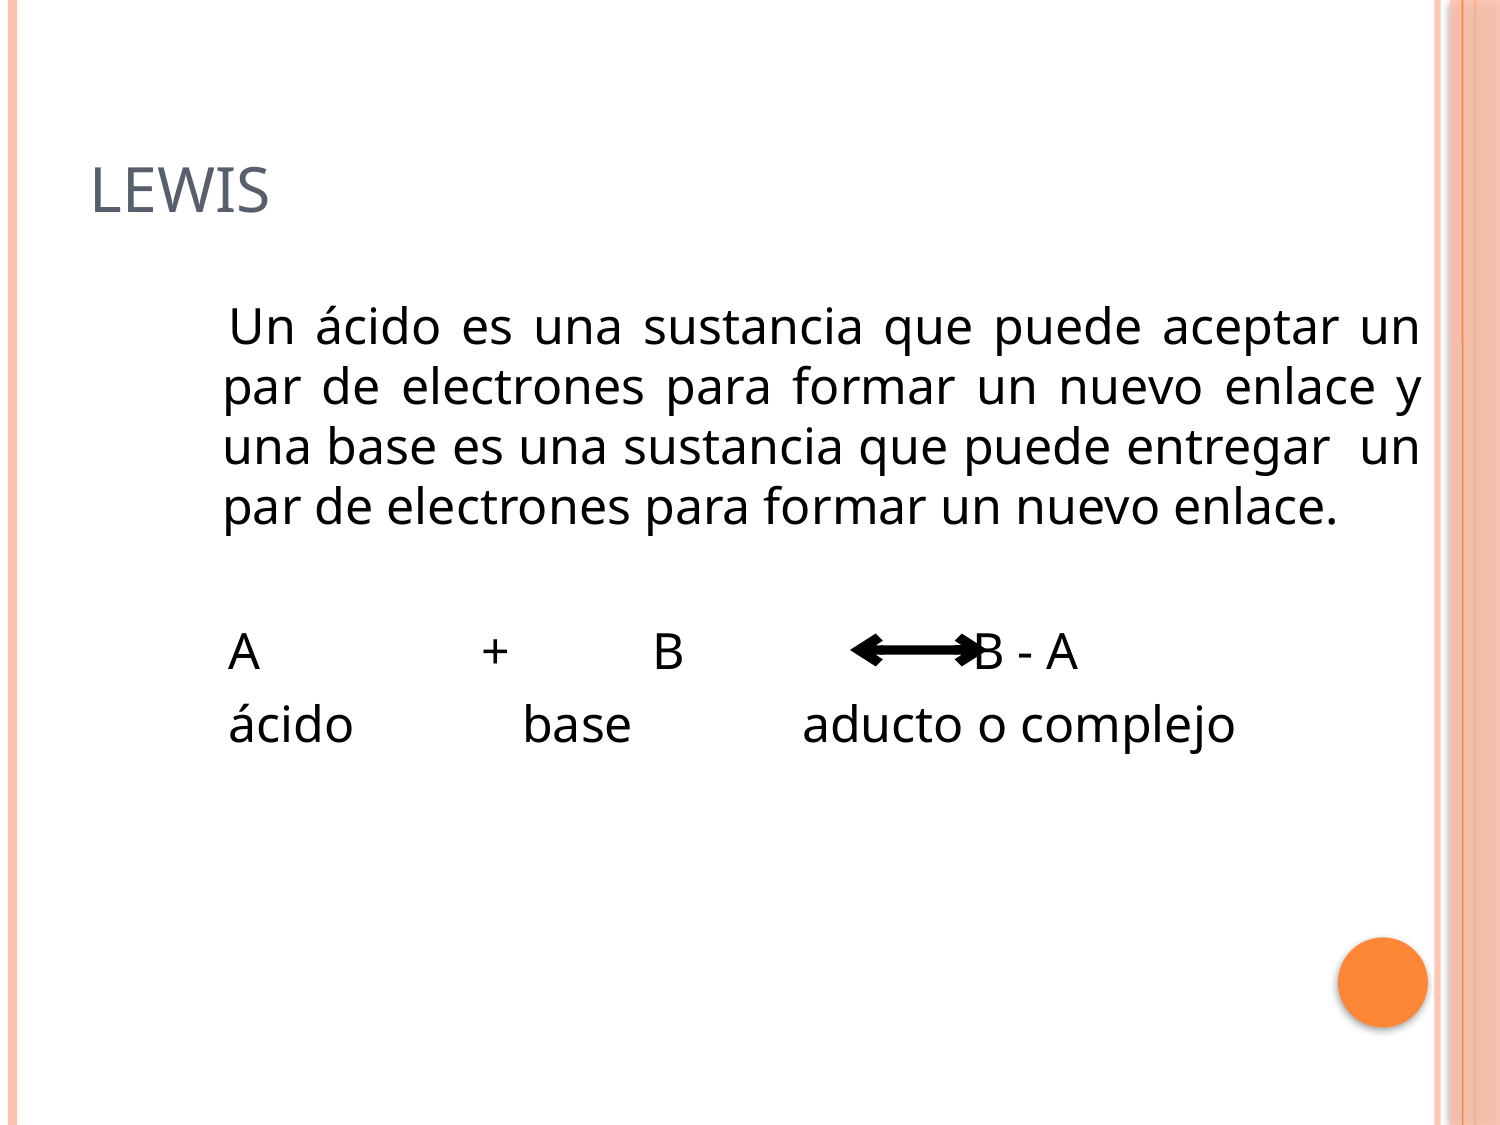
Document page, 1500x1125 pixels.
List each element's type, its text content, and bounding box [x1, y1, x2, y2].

list Un ácido es una sustancia que puede aceptar un par de electrones para formar un nuevo enlace y una base es una sustancia que puede entregar un par de electrones para formar un nuevo enlace. A + B B - A ácido base aducto o complejo [162, 287, 1438, 1000]
title LEWIS [75, 45, 1300, 233]
text_box [849, 642, 988, 658]
